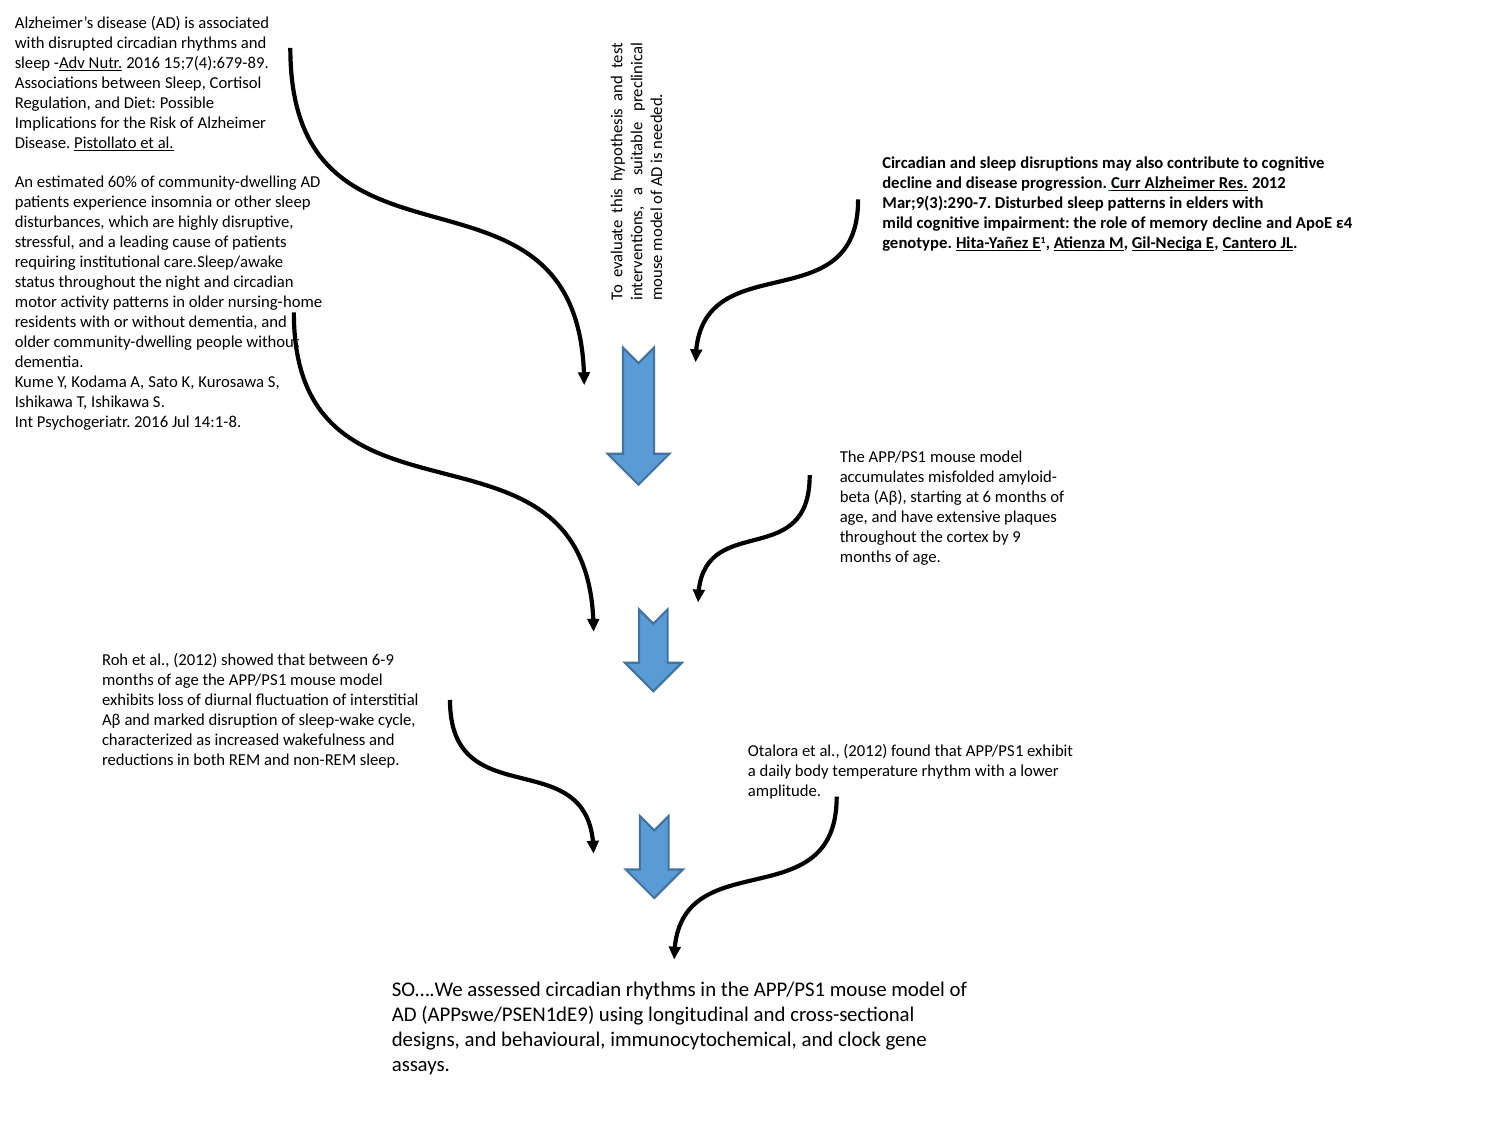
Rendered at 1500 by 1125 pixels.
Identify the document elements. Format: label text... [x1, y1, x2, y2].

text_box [690, 482, 818, 595]
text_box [284, 364, 604, 622]
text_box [445, 704, 599, 849]
text_box To evaluate this hypothesis and test interventions, a suitable preclinical mouse model of AD is needed. [598, 28, 673, 316]
text_box [605, 345, 673, 487]
text_box The APP/PS1 mouse model accumulates misfolded amyloid-beta (Aβ), starting at 6 months of age, and have extensive plaques throughout the cortex by 9 months of age. [825, 438, 1088, 574]
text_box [695, 199, 859, 362]
text_box SO….We assessed circadian rhythms in the APP/PS1 mouse model of AD (APPswe/PSEN1dE9) using longitudinal and cross-sectional designs, and behavioural, immunocytochemical, and clock gene assays. [377, 968, 987, 1125]
text_box Roh et al., (2012) showed that between 6-9 months of age the APP/PS1 mouse model exhibits loss of diurnal fluctuation of interstitial Aβ and marked disruption of sleep-wake cycle, characterized as increased wakefulness and reductions in both REM and non-REM sleep. [87, 641, 438, 777]
text_box [622, 606, 685, 693]
text_box Otalora et al., (2012) found that APP/PS1 exhibit a daily body temperature rhythm with a lower amplitude. [733, 732, 1092, 807]
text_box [268, 69, 606, 364]
text_box An estimated 60% of community-dwelling AD patients experience insomnia or other sleep disturbances, which are highly disruptive, stressful, and a leading cause of patients requiring institutional care.Sleep/awake status throughout the night and circadian motor activity patterns in older nursing-home residents with or without dementia, and older community-dwelling people without dementia. Kume Y, Kodama A, Sato K, Kurosawa S, Ishikawa T, Ishikawa S. Int Psychogeriatr. 2016 Jul 14:1-8. [0, 163, 284, 458]
text_box Circadian and sleep disruptions may also contribute to cognitive decline and disease progression. Curr Alzheimer Res. 2012 Mar;9(3):290-7. Disturbed sleep patterns in elders with mild cognitive impairment: the role of memory decline and ApoE ε4 genotype. Hita-Yañez E1, Atienza M, Gil-Neciga E, Cantero JL. [867, 144, 1380, 279]
text_box [623, 813, 674, 900]
text_box Alzheimer’s disease (AD) is associated with disrupted circadian rhythms and sleep -Adv Nutr. 2016 15;7(4):679-89. Associations between Sleep, Cortisol Regulation, and Diet: Possible Implications for the Risk of Alzheimer Disease. Pistollato et al. [0, 4, 294, 163]
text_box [674, 796, 837, 960]
